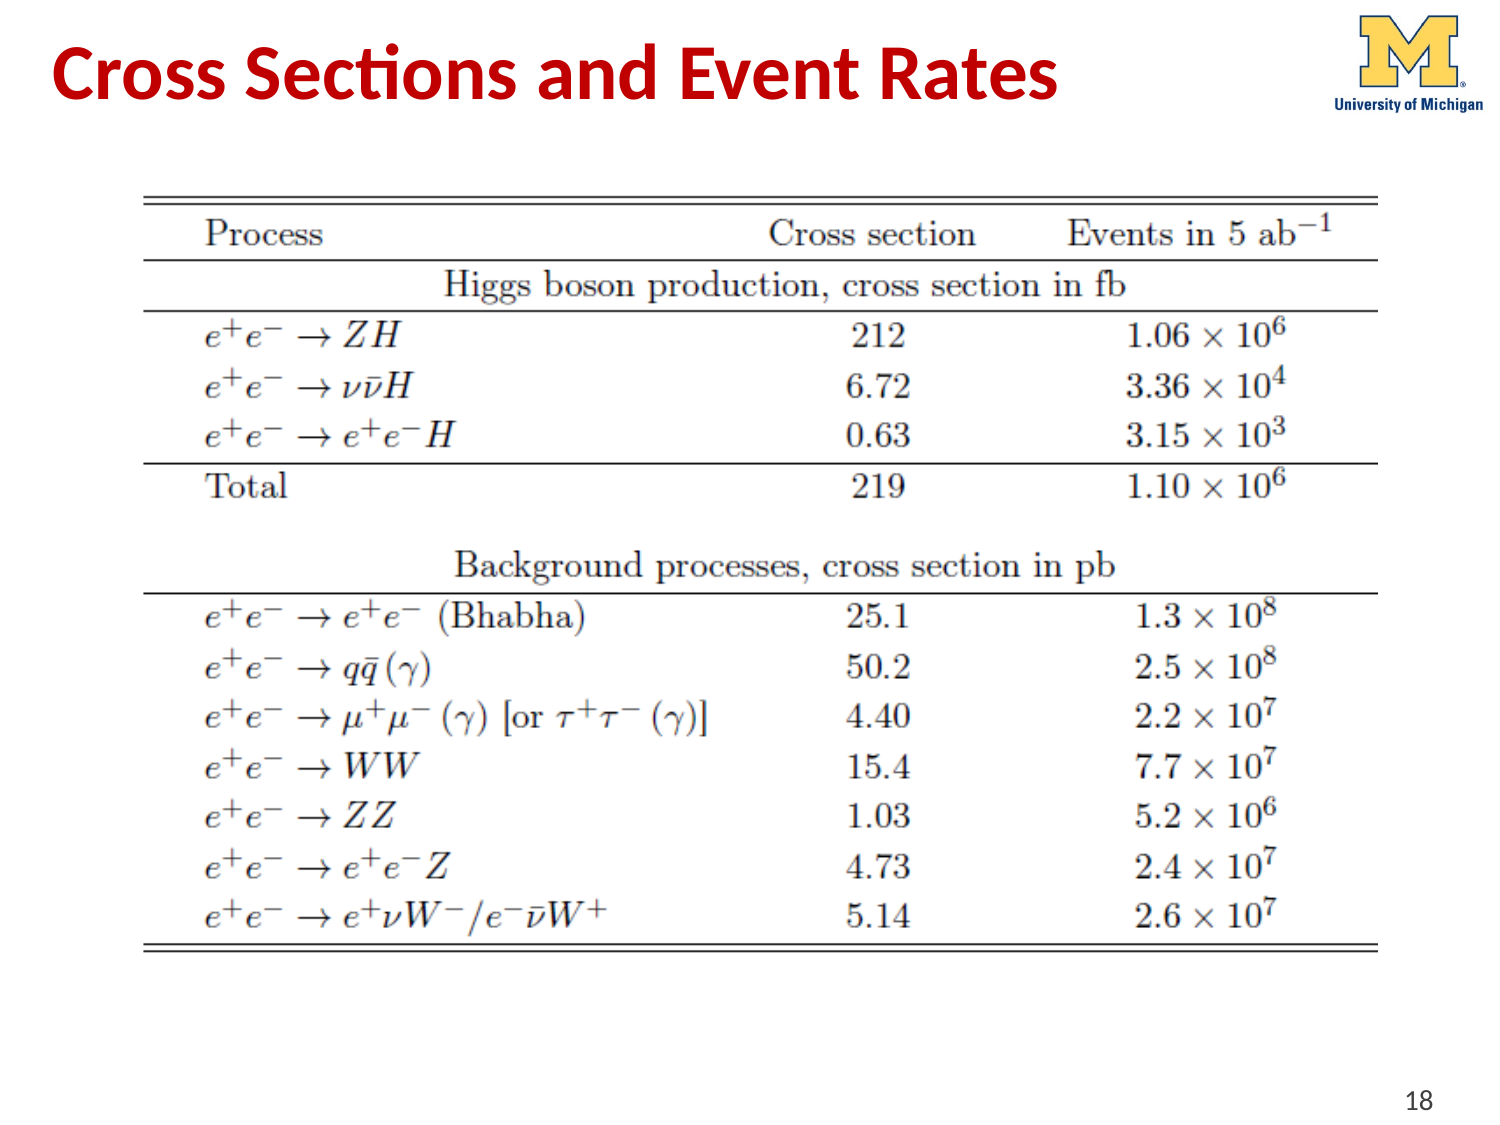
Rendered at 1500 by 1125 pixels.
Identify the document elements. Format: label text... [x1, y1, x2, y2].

picture [1325, 4, 1493, 126]
title Cross Sections and Event Rates [37, 12, 1388, 113]
picture [135, 178, 1378, 963]
